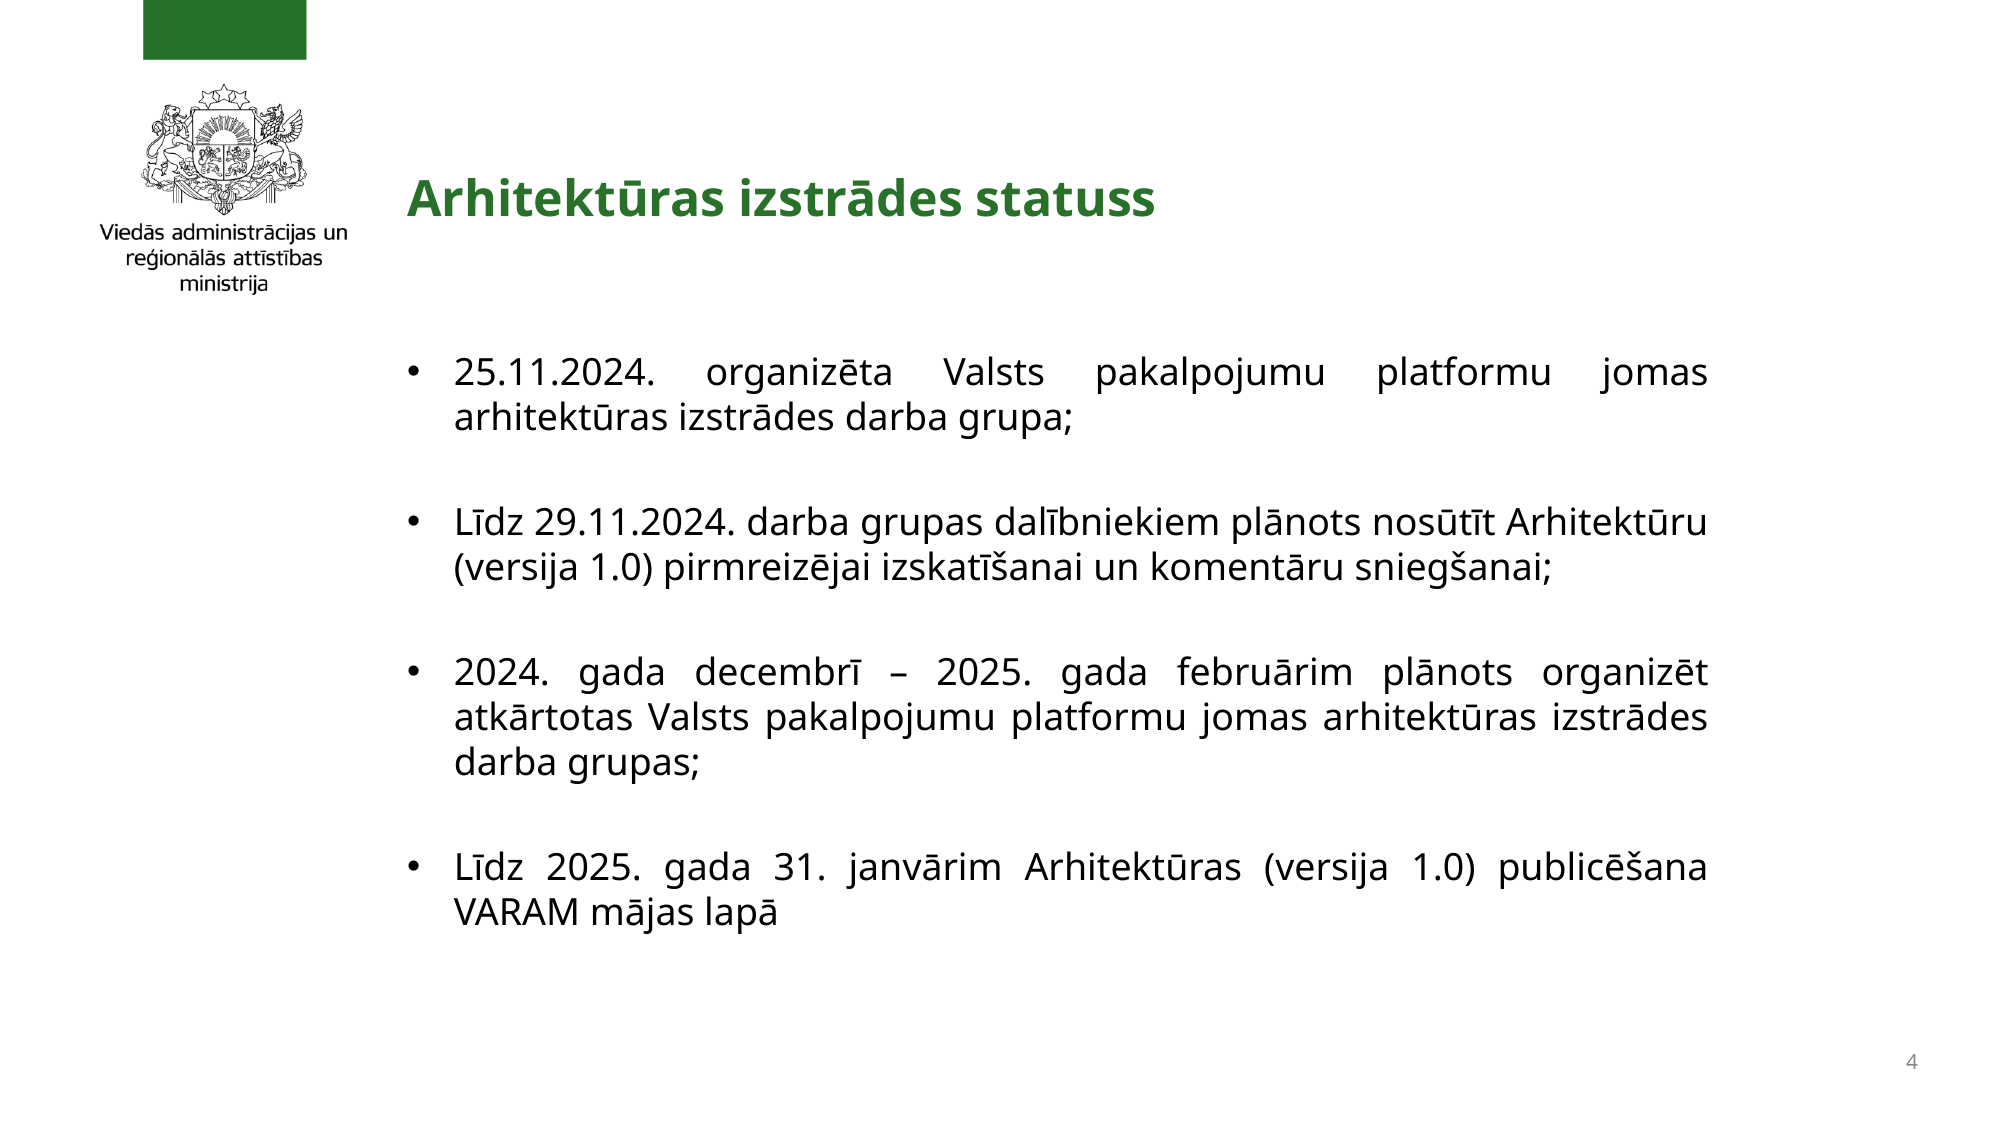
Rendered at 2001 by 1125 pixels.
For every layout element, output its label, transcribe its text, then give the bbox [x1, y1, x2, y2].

picture [75, 0, 371, 295]
slide_number 4 [1866, 1037, 1934, 1088]
title Arhitektūras izstrādes statuss [391, 111, 1725, 282]
list 25.11.2024. organizēta Valsts pakalpojumu platformu jomas arhitektūras izstrādes darba grupa; Līdz 29.11.2024. darba grupas dalībniekiem plānots nosūtīt Arhitektūru (versija 1.0) pirmreizējai izskatīšanai un komentāru sniegšanai; 2024. gada decembrī – 2025. gada februārim plānots organizēt atkārtotas Valsts pakalpojumu platformu jomas arhitektūras izstrādes darba grupas; Līdz 2025. gada 31. janvārim Arhitektūras (versija 1.0) publicēšana VARAM mājas lapā [391, 287, 1725, 1005]
